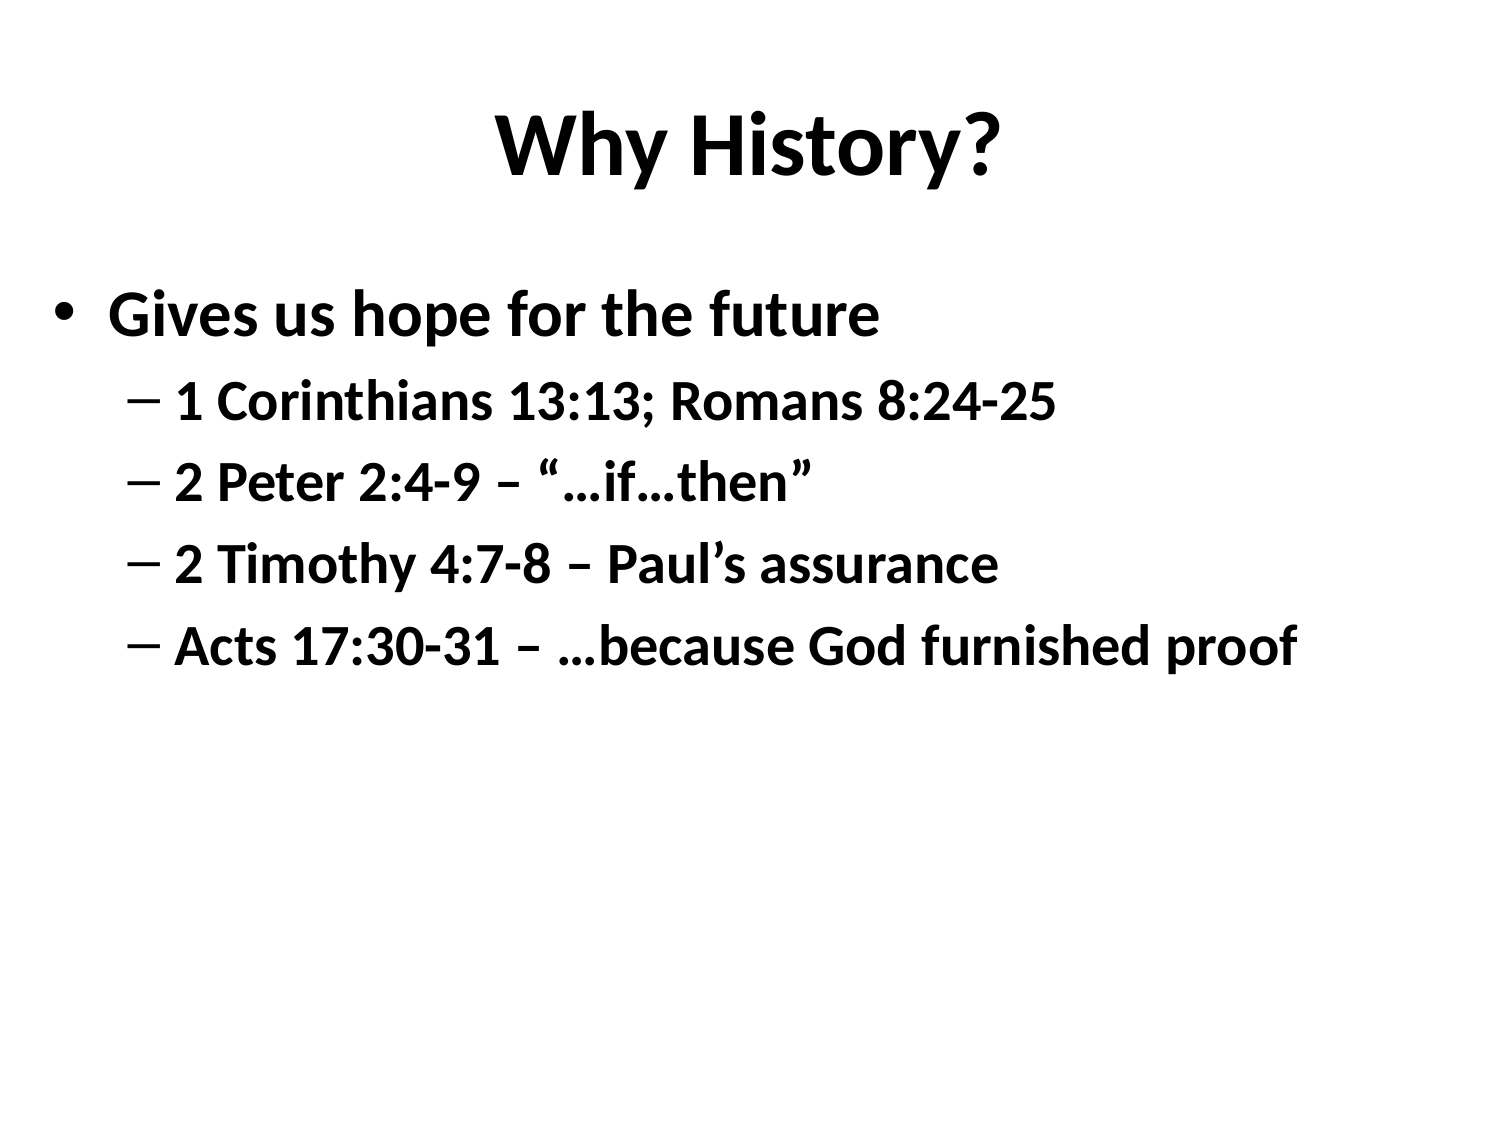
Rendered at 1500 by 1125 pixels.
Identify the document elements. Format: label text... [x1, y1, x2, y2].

list Gives us hope for the future 1 Corinthians 13:13; Romans 8:24-25 2 Peter 2:4-9 – “…if…then” 2 Timothy 4:7-8 – Paul’s assurance Acts 17:30-31 – …because God furnished proof [37, 262, 1425, 1100]
title Why History? [75, 45, 1425, 233]
